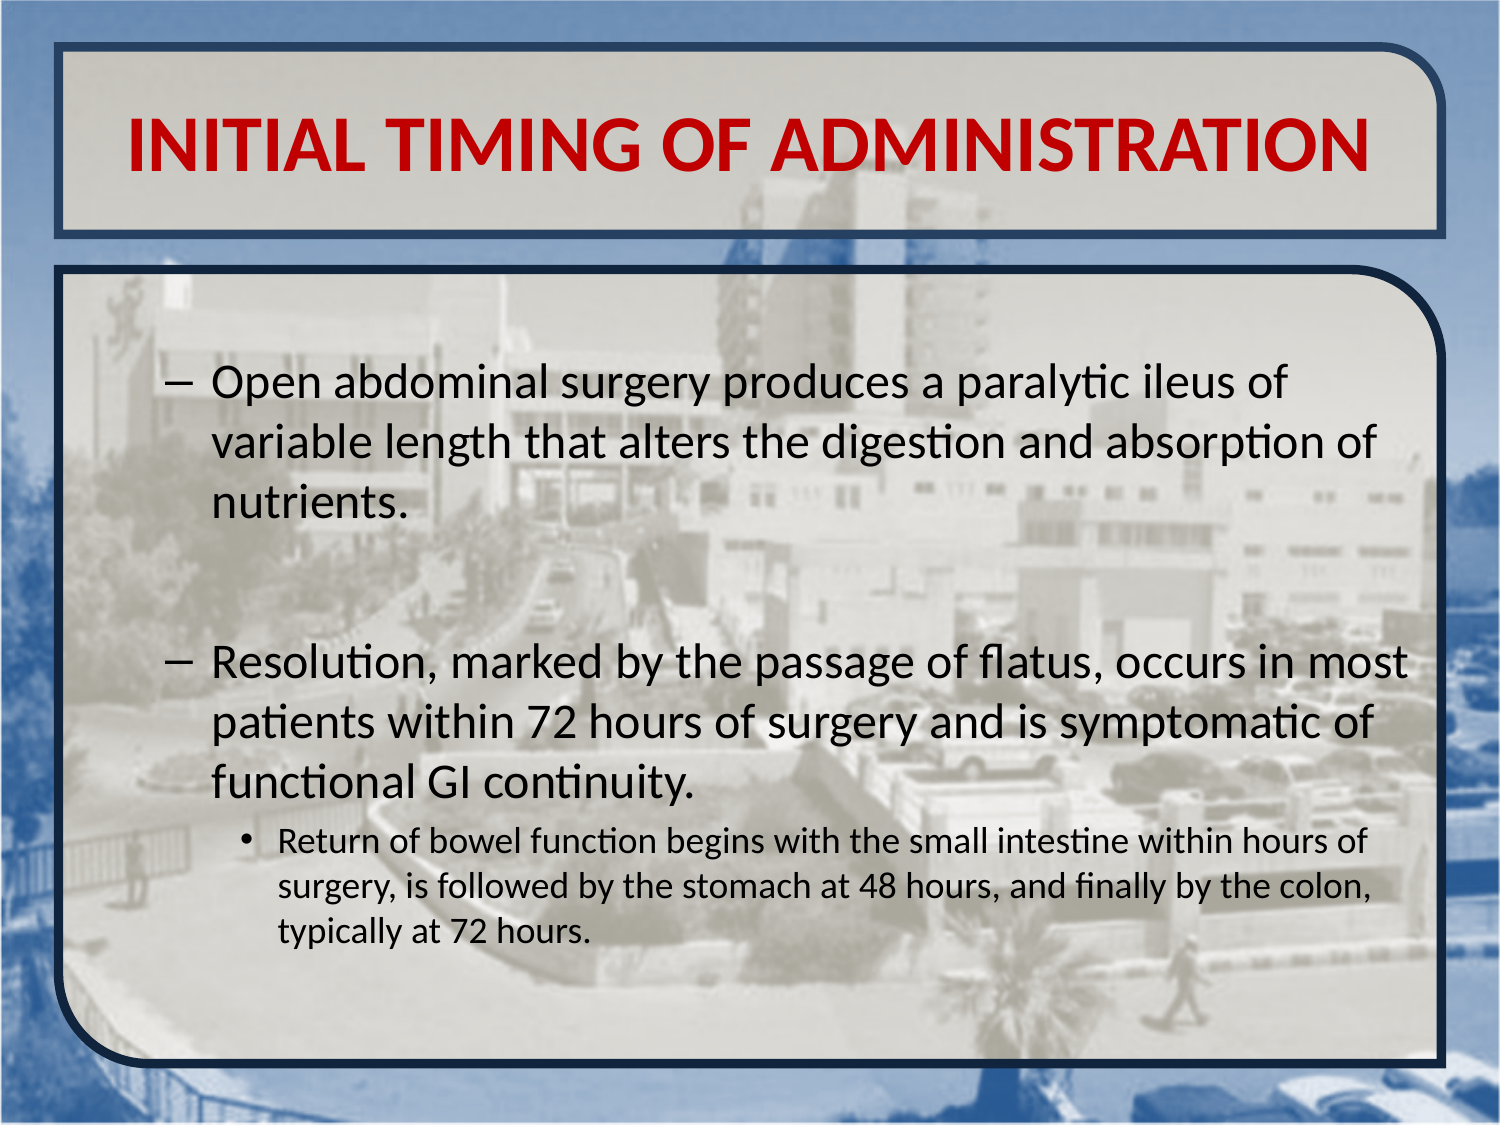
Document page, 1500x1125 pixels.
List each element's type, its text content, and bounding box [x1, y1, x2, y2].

title INITIAL TIMING OF ADMINISTRATION [75, 45, 1425, 233]
list Open abdominal surgery produces a paralytic ileus of variable length that alters the digestion and absorption of nutrients. Resolution, marked by the passage of flatus, occurs in most patients within 72 hours of surgery and is symptomatic of functional GI continuity. Return of bowel function begins with the small intestine within hours of surgery, is followed by the stomach at 48 hours, and finally by the colon, typically at 72 hours. [74, 281, 1426, 1006]
